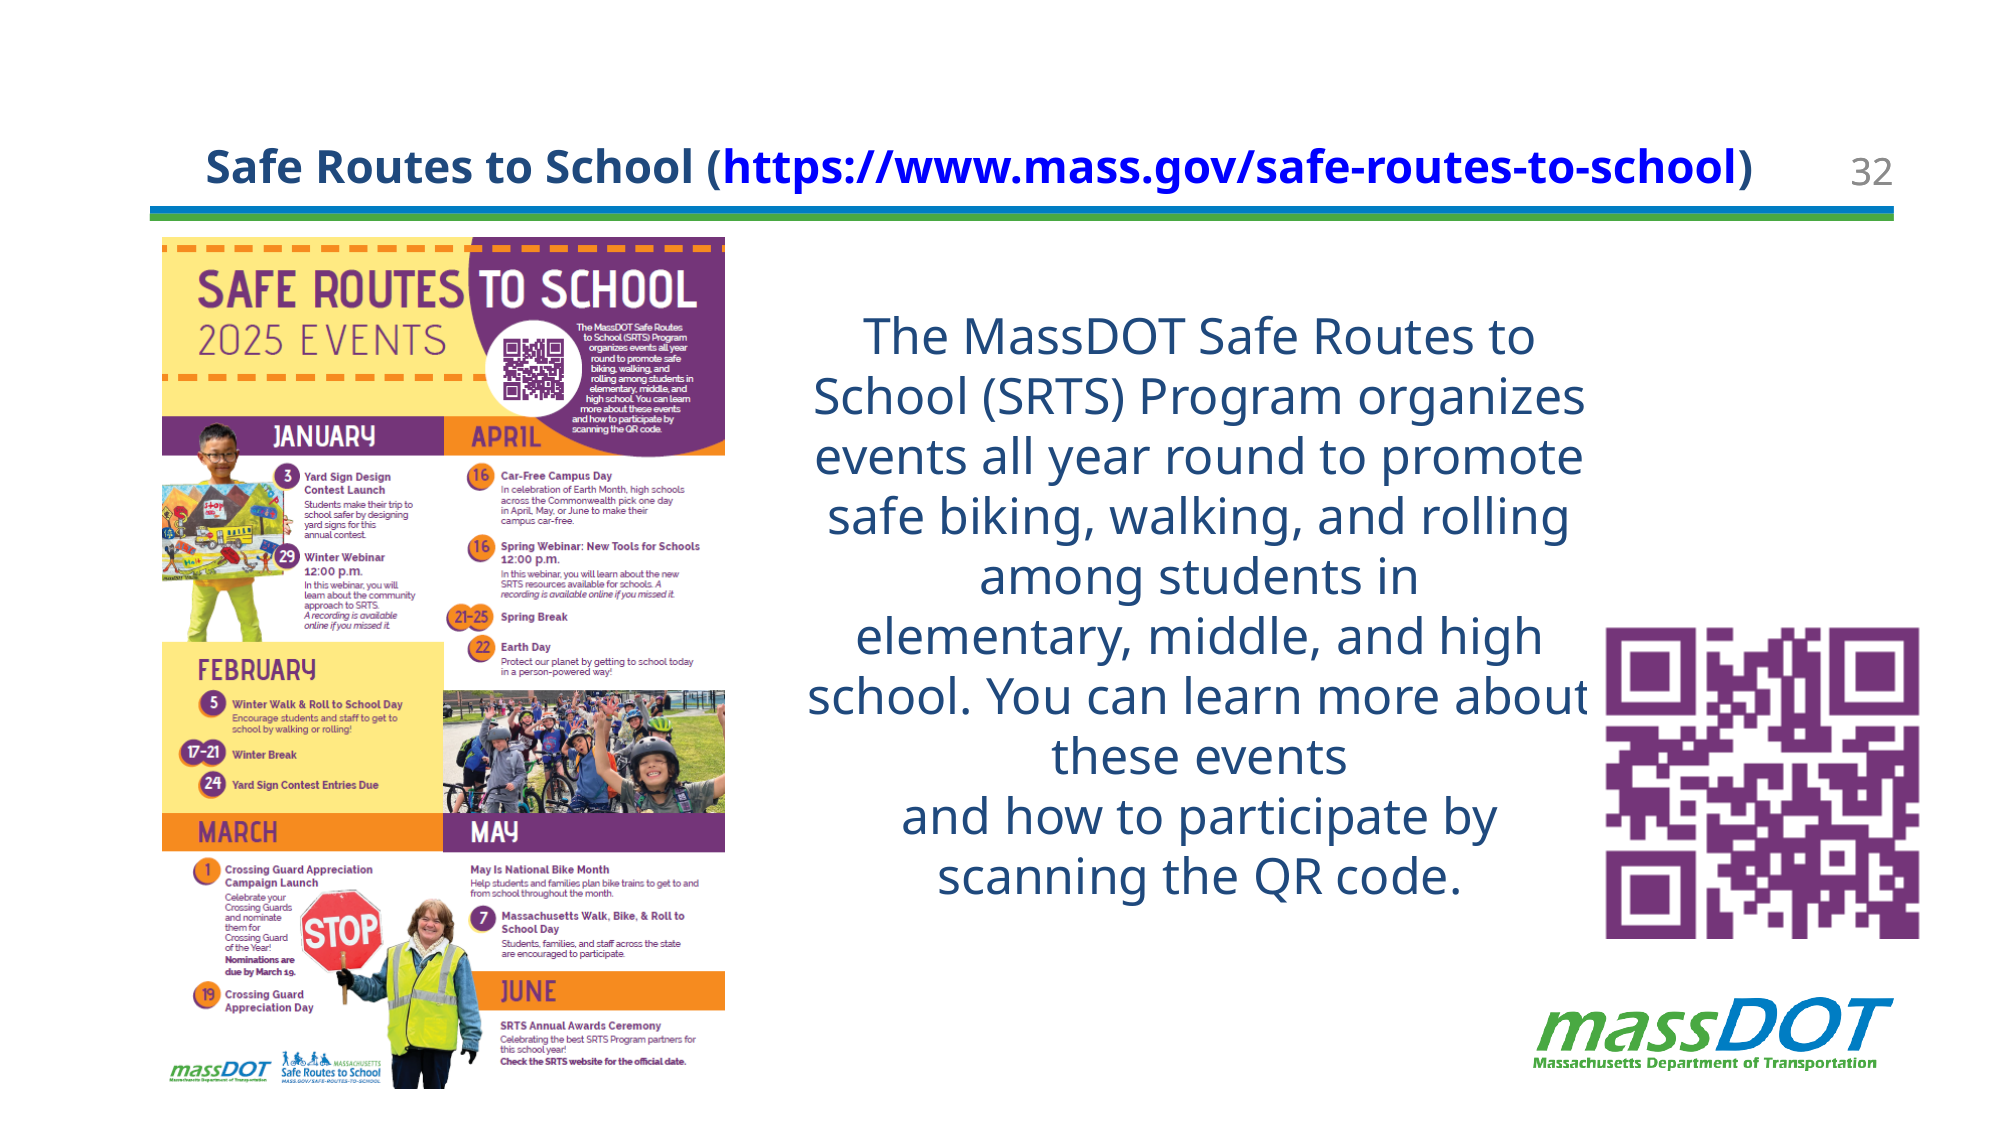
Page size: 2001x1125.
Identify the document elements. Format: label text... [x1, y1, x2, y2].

text_box The MassDOT Safe Routes to School (SRTS) Program organizes events all year round to promote safe biking, walking, and rolling among students in elementary, middle, and high school. You can learn more about these events and how to participate by scanning the QR code. [774, 237, 1625, 973]
text_box Safe Routes to School (https://www.mass.gov/safe-routes-to-school) [99, 130, 1859, 208]
picture [1533, 997, 1894, 1071]
picture [1587, 624, 1924, 940]
picture [162, 237, 726, 1090]
